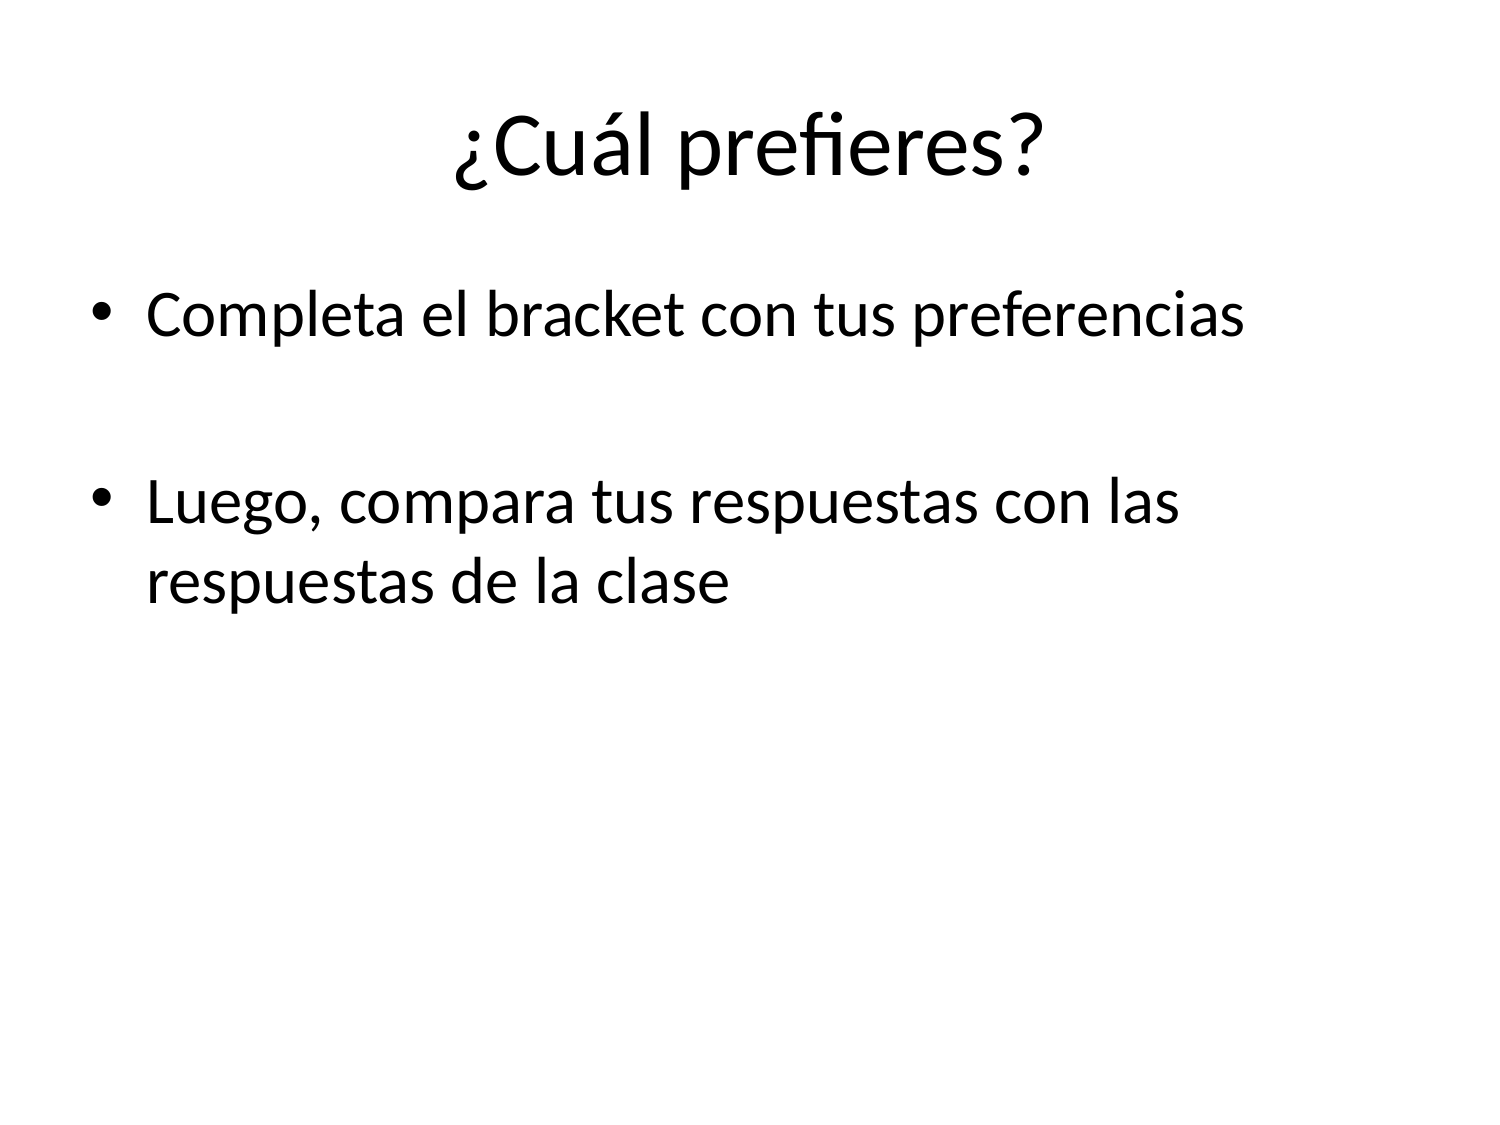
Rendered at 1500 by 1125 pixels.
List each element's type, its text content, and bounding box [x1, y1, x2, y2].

title ¿Cuál prefieres? [75, 45, 1425, 233]
list Completa el bracket con tus preferencias Luego, compara tus respuestas con las respuestas de la clase [75, 262, 1425, 1005]
